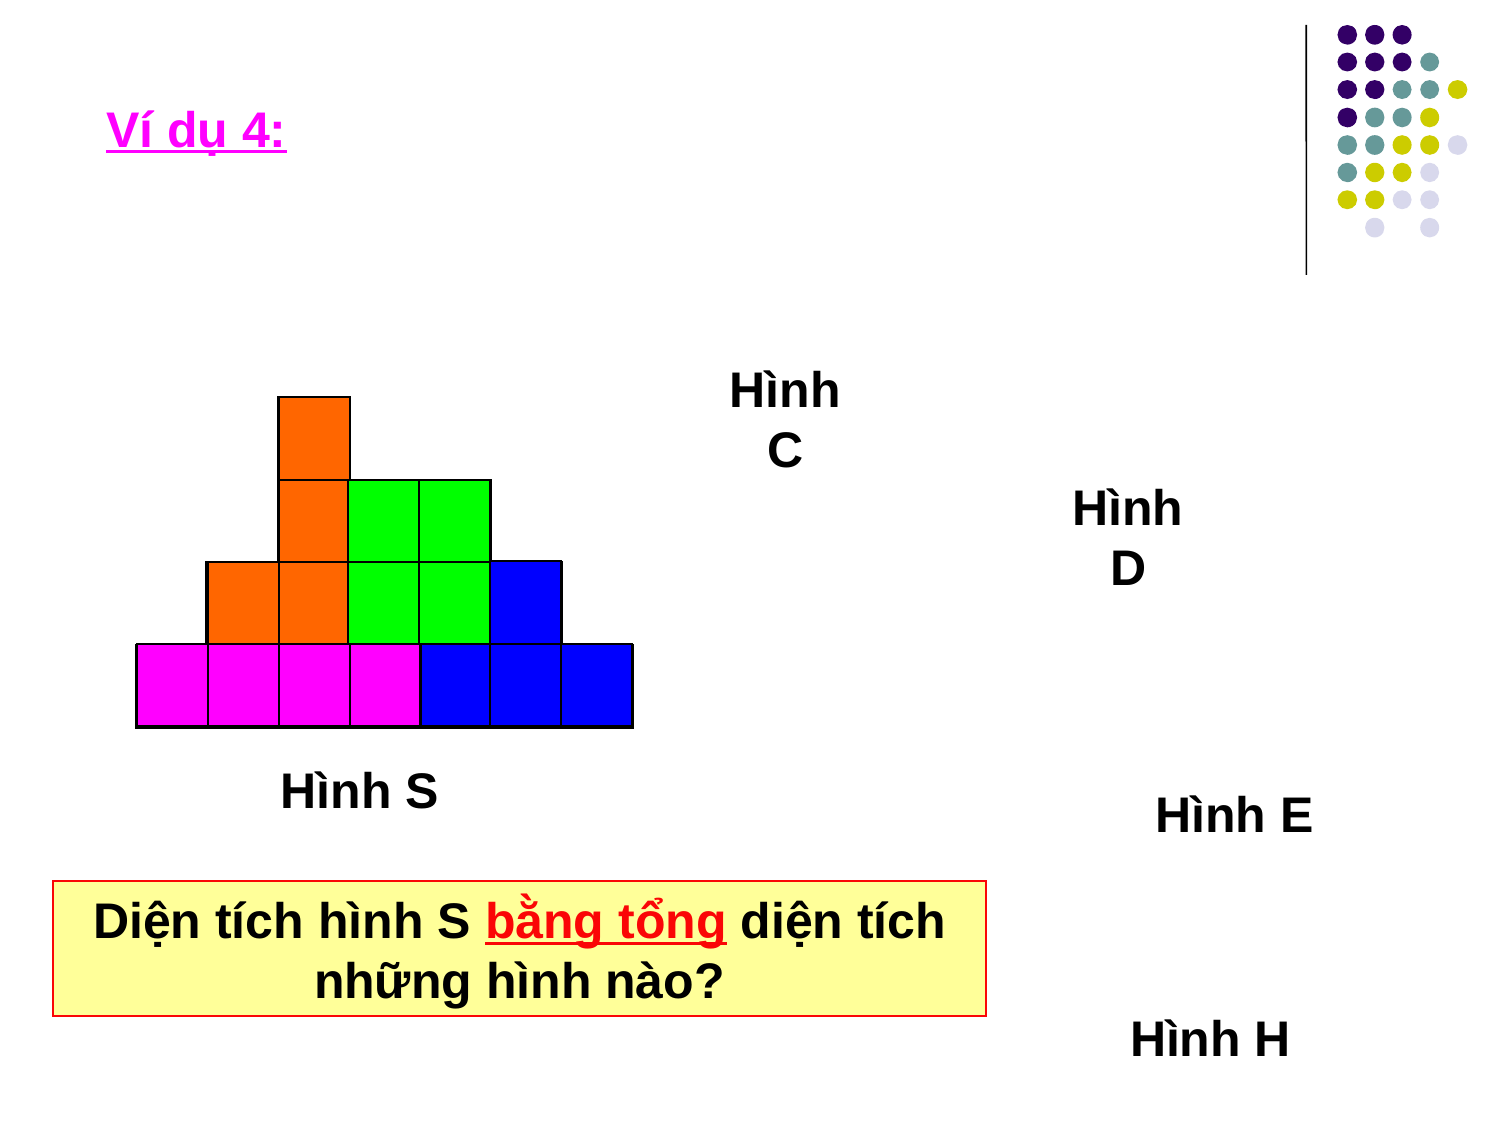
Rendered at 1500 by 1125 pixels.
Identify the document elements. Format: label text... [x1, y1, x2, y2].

text_box Diện tích hình S bằng tổng diện tích những hình nào? [53, 881, 987, 1017]
text_box Hình S [265, 751, 455, 827]
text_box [136, 643, 421, 727]
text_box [348, 479, 491, 642]
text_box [419, 560, 633, 727]
text_box Hình E [1139, 774, 1329, 850]
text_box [207, 396, 350, 642]
text_box Hình C [690, 349, 880, 485]
text_box Ví dụ 4: [91, 90, 302, 165]
text_box Hình H [1092, 999, 1329, 1075]
text_box Hình D [1033, 467, 1223, 603]
